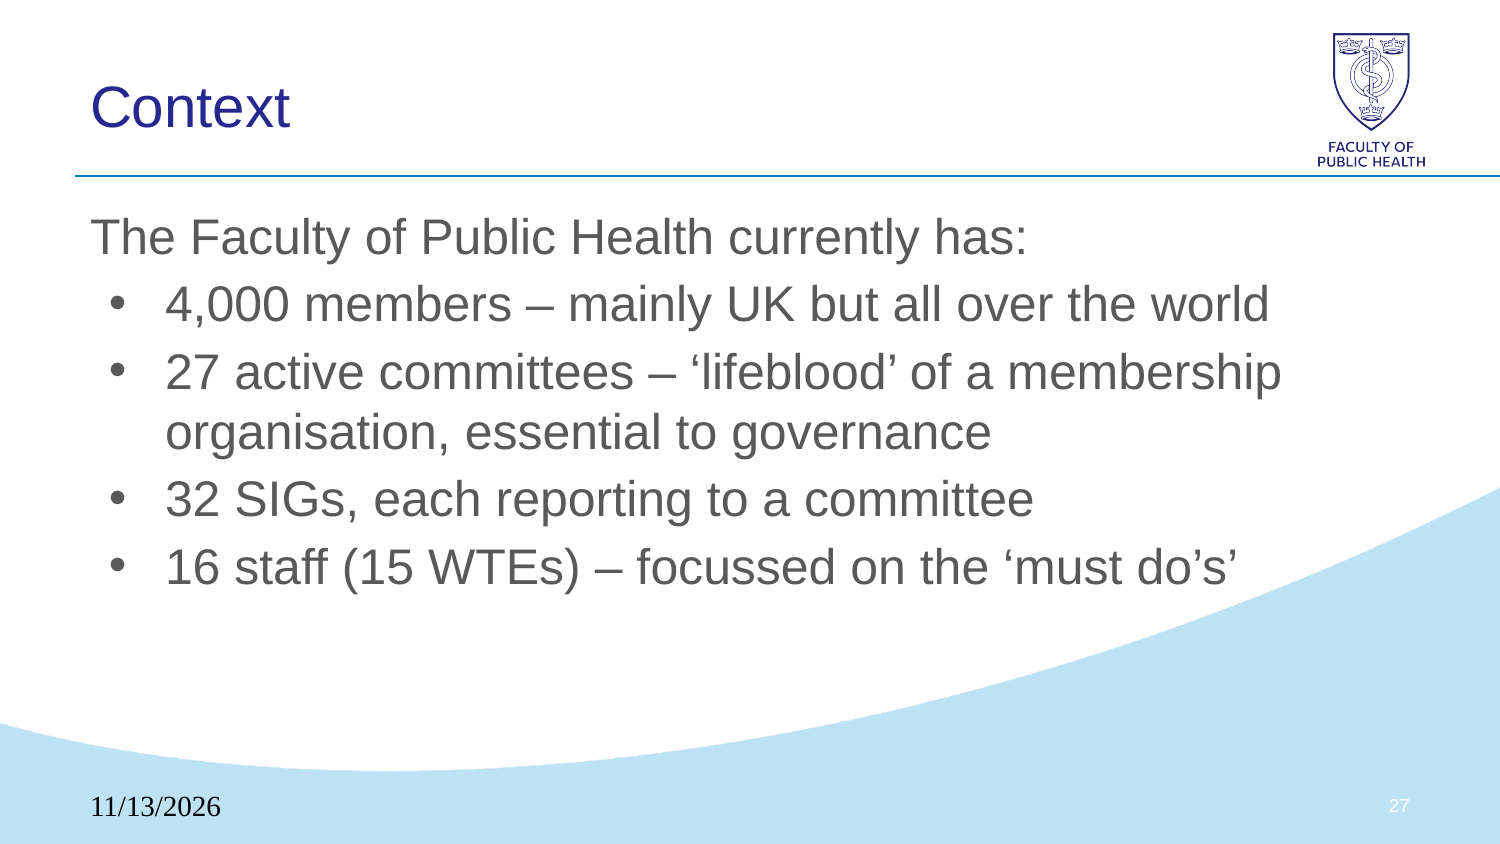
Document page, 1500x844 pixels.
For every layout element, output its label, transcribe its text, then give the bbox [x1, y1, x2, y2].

slide_number 26 [1074, 782, 1425, 827]
list The Faculty of Public Health currently has: 4,000 members – mainly UK but all over the world 27 active committees – ‘lifeblood’ of a membership organisation, essential to governance 32 SIGs, each reporting to a committee 16 staff (15 WTEs) – focussed on the ‘must do’s’ [75, 196, 1425, 754]
picture [1318, 33, 1425, 167]
title Context [75, 33, 1288, 175]
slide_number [75, 782, 425, 827]
